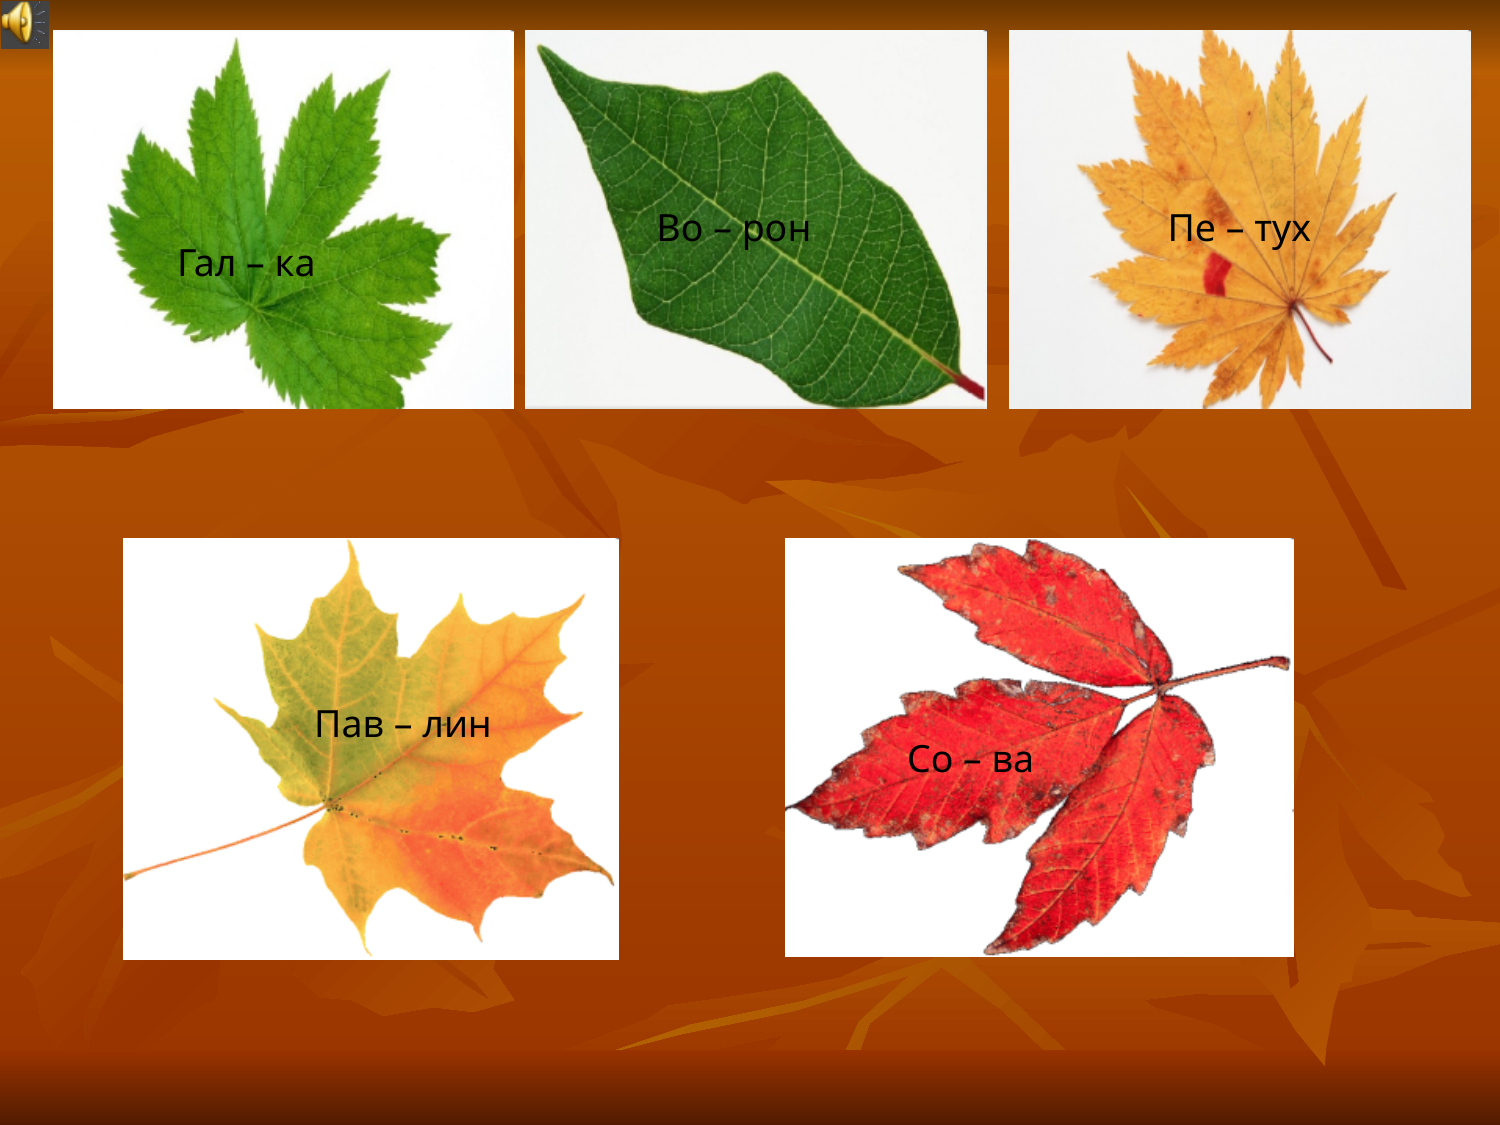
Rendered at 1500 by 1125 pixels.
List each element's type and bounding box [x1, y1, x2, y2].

picture [1009, 30, 1471, 410]
picture [525, 30, 987, 410]
picture [123, 538, 619, 960]
picture [785, 538, 1294, 958]
picture [0, 0, 51, 51]
picture [52, 30, 515, 410]
